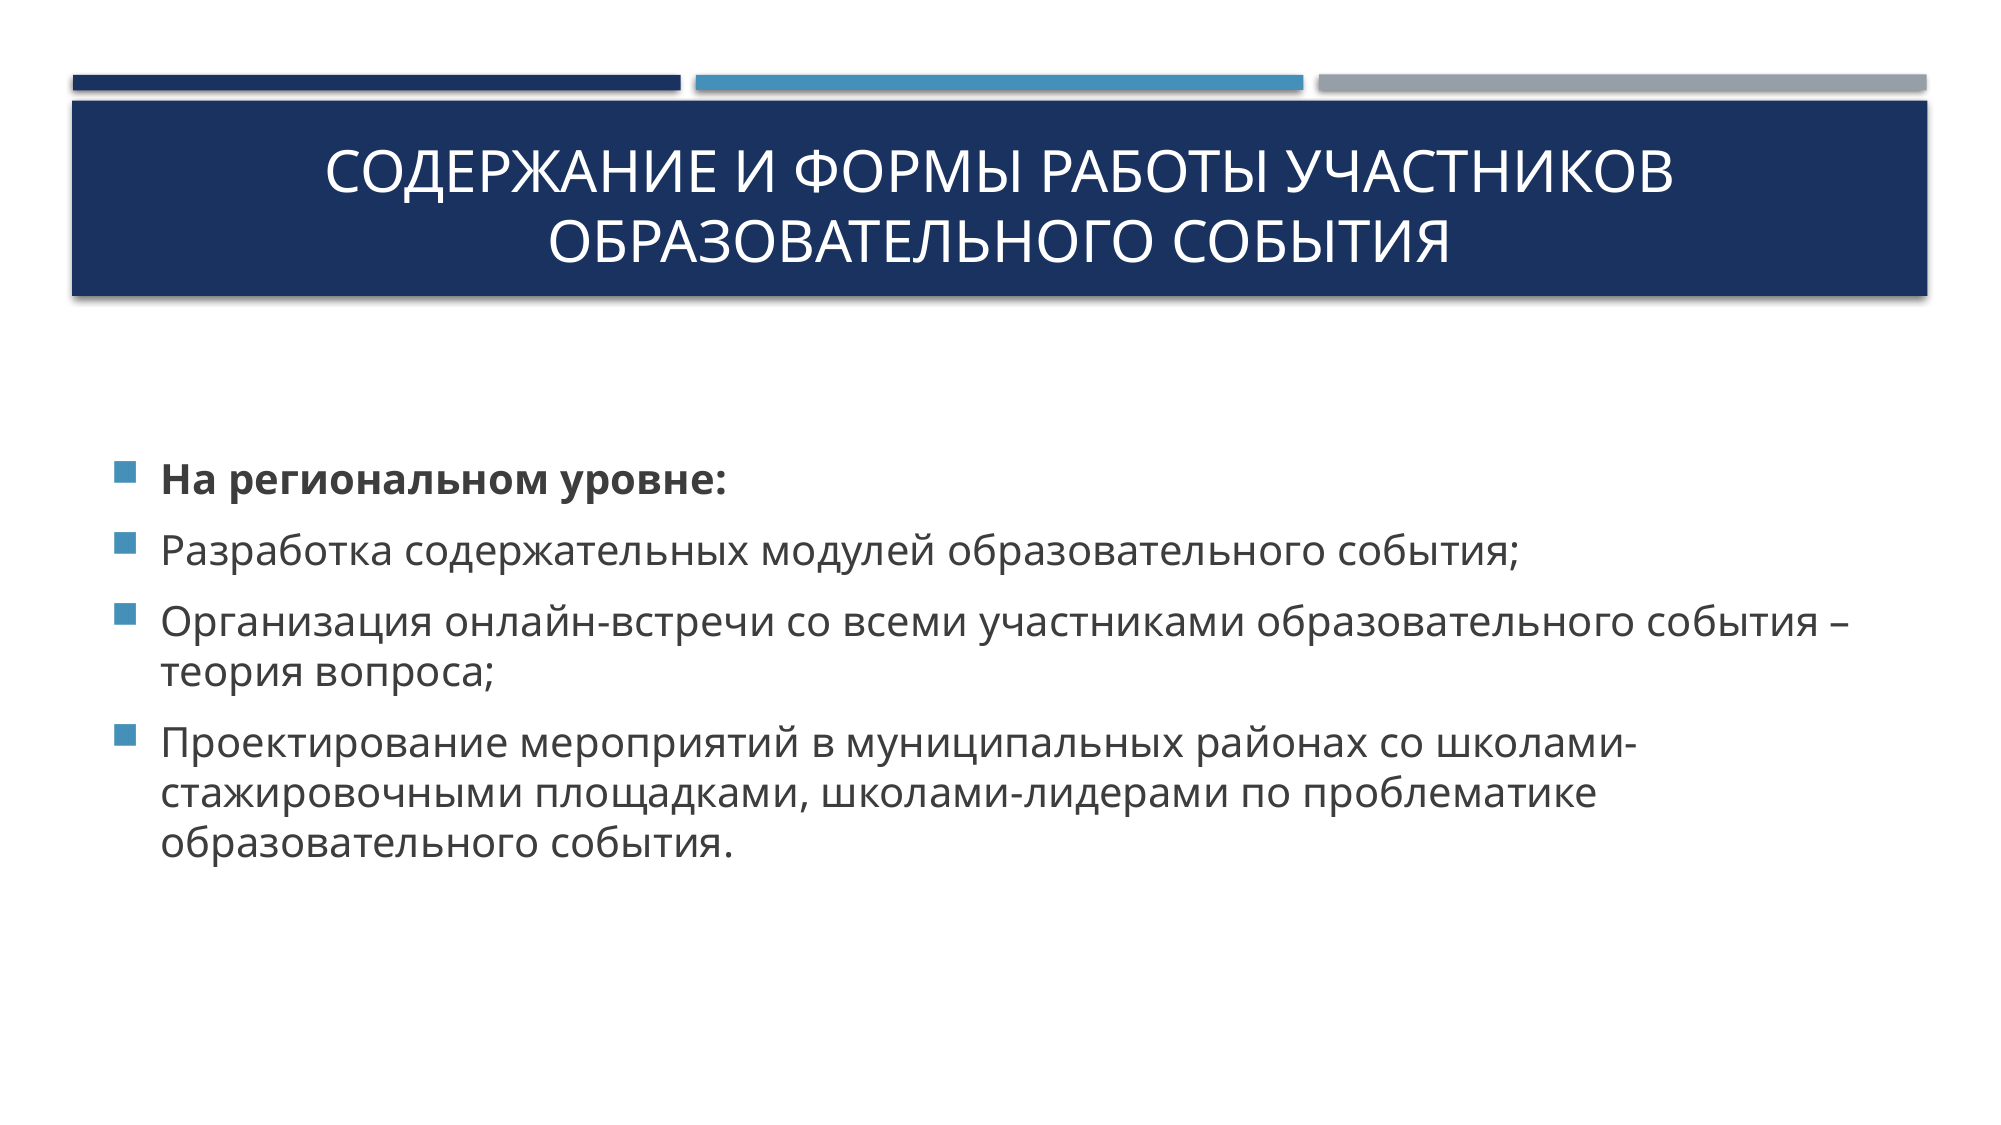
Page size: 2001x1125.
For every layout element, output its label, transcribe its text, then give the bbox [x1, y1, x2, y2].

title Содержание и формы работы участников образовательного события [95, 115, 1905, 282]
list На региональном уровне: Разработка содержательных модулей образовательного события; Организация онлайн-встречи со всеми участниками образовательного события – теория вопроса; Проектирование мероприятий в муниципальных районах со школами-стажировочными площадками, школами-лидерами по проблематике образовательного события. [95, 357, 1905, 962]
